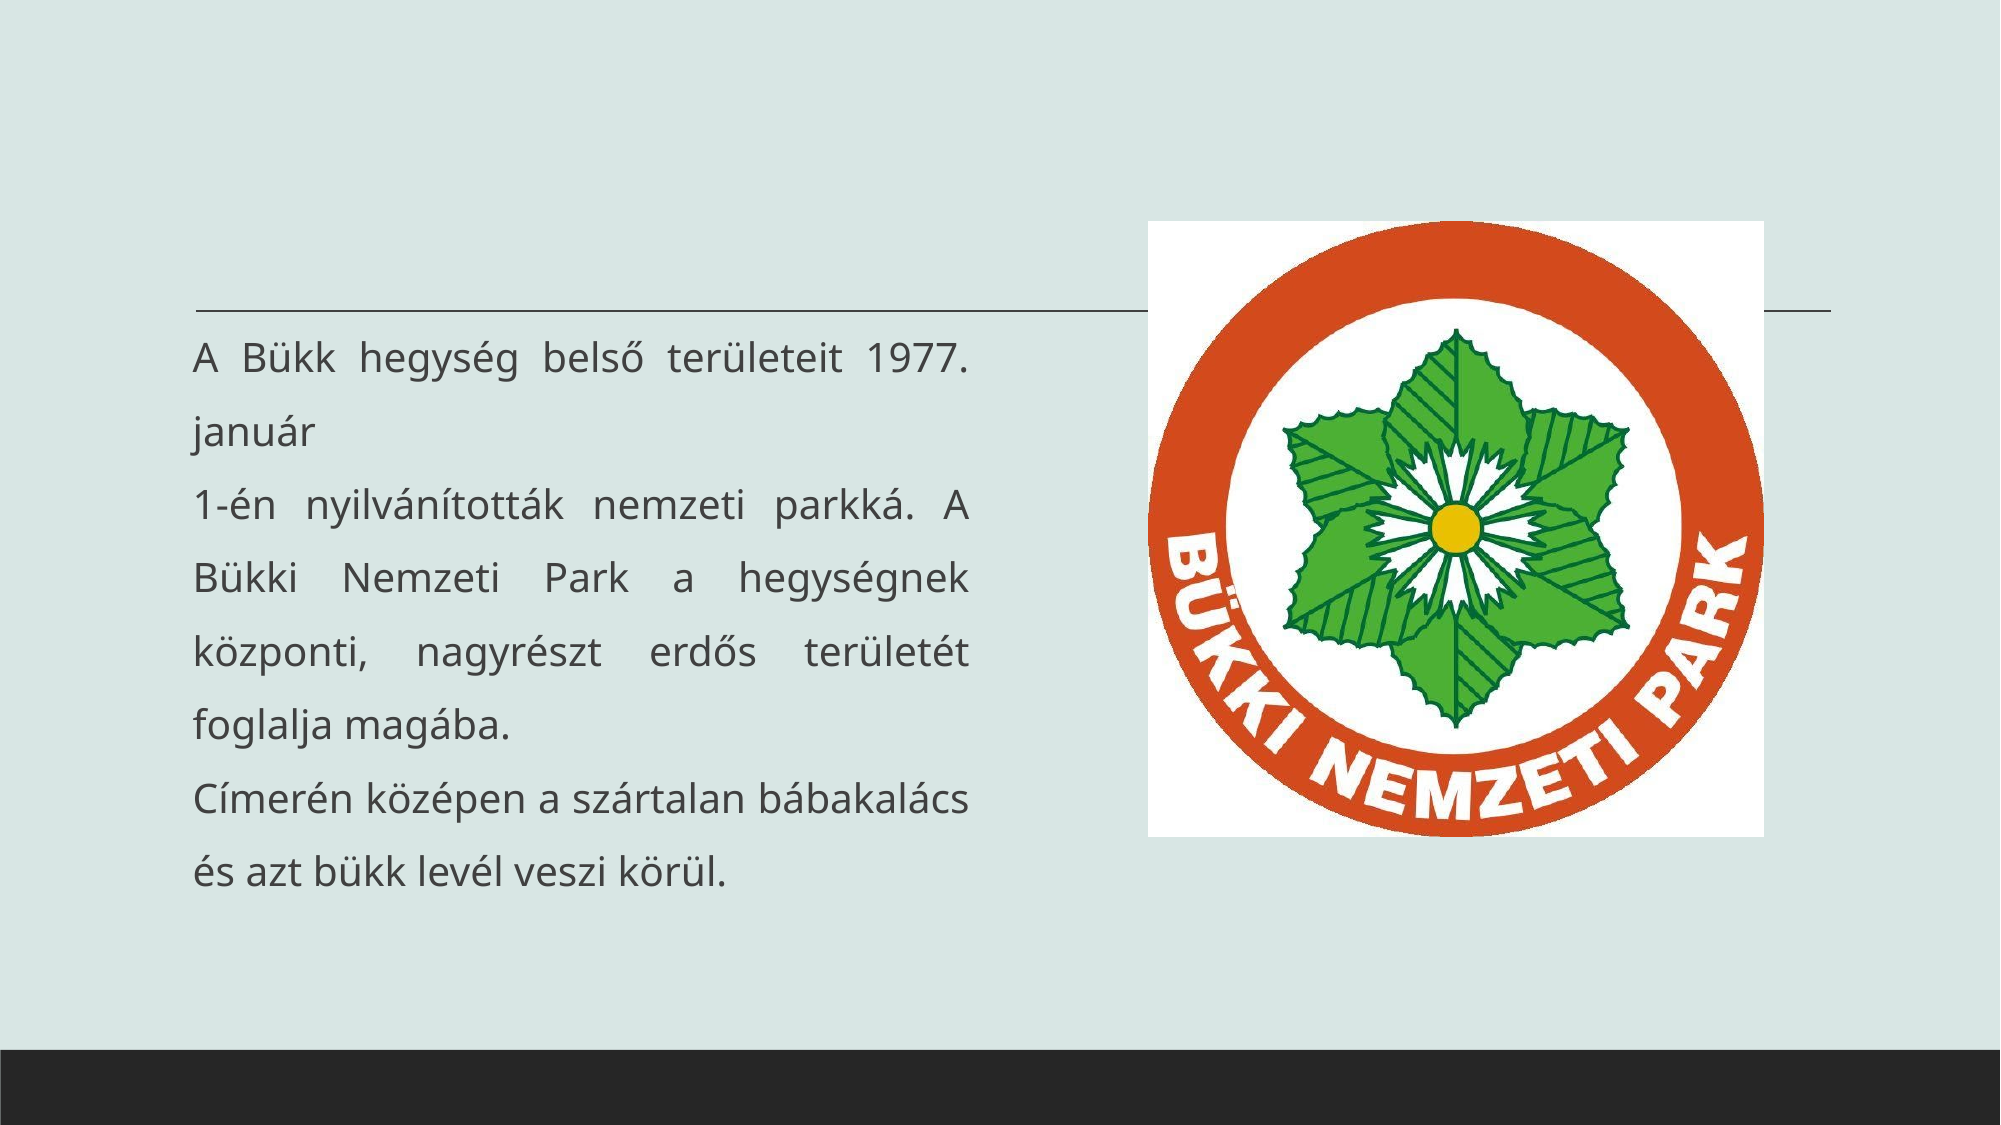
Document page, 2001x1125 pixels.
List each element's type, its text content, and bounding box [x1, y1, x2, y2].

list A Bükk hegység belső területeit 1977. január 1-én nyilvánították nemzeti parkká. A Bükki Nemzeti Park a hegységnek központi, nagyrészt erdős területét foglalja magába. Címerén középen a szártalan bábakalács és azt bükk levél veszi körül. [180, 299, 971, 952]
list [1147, 220, 1764, 837]
